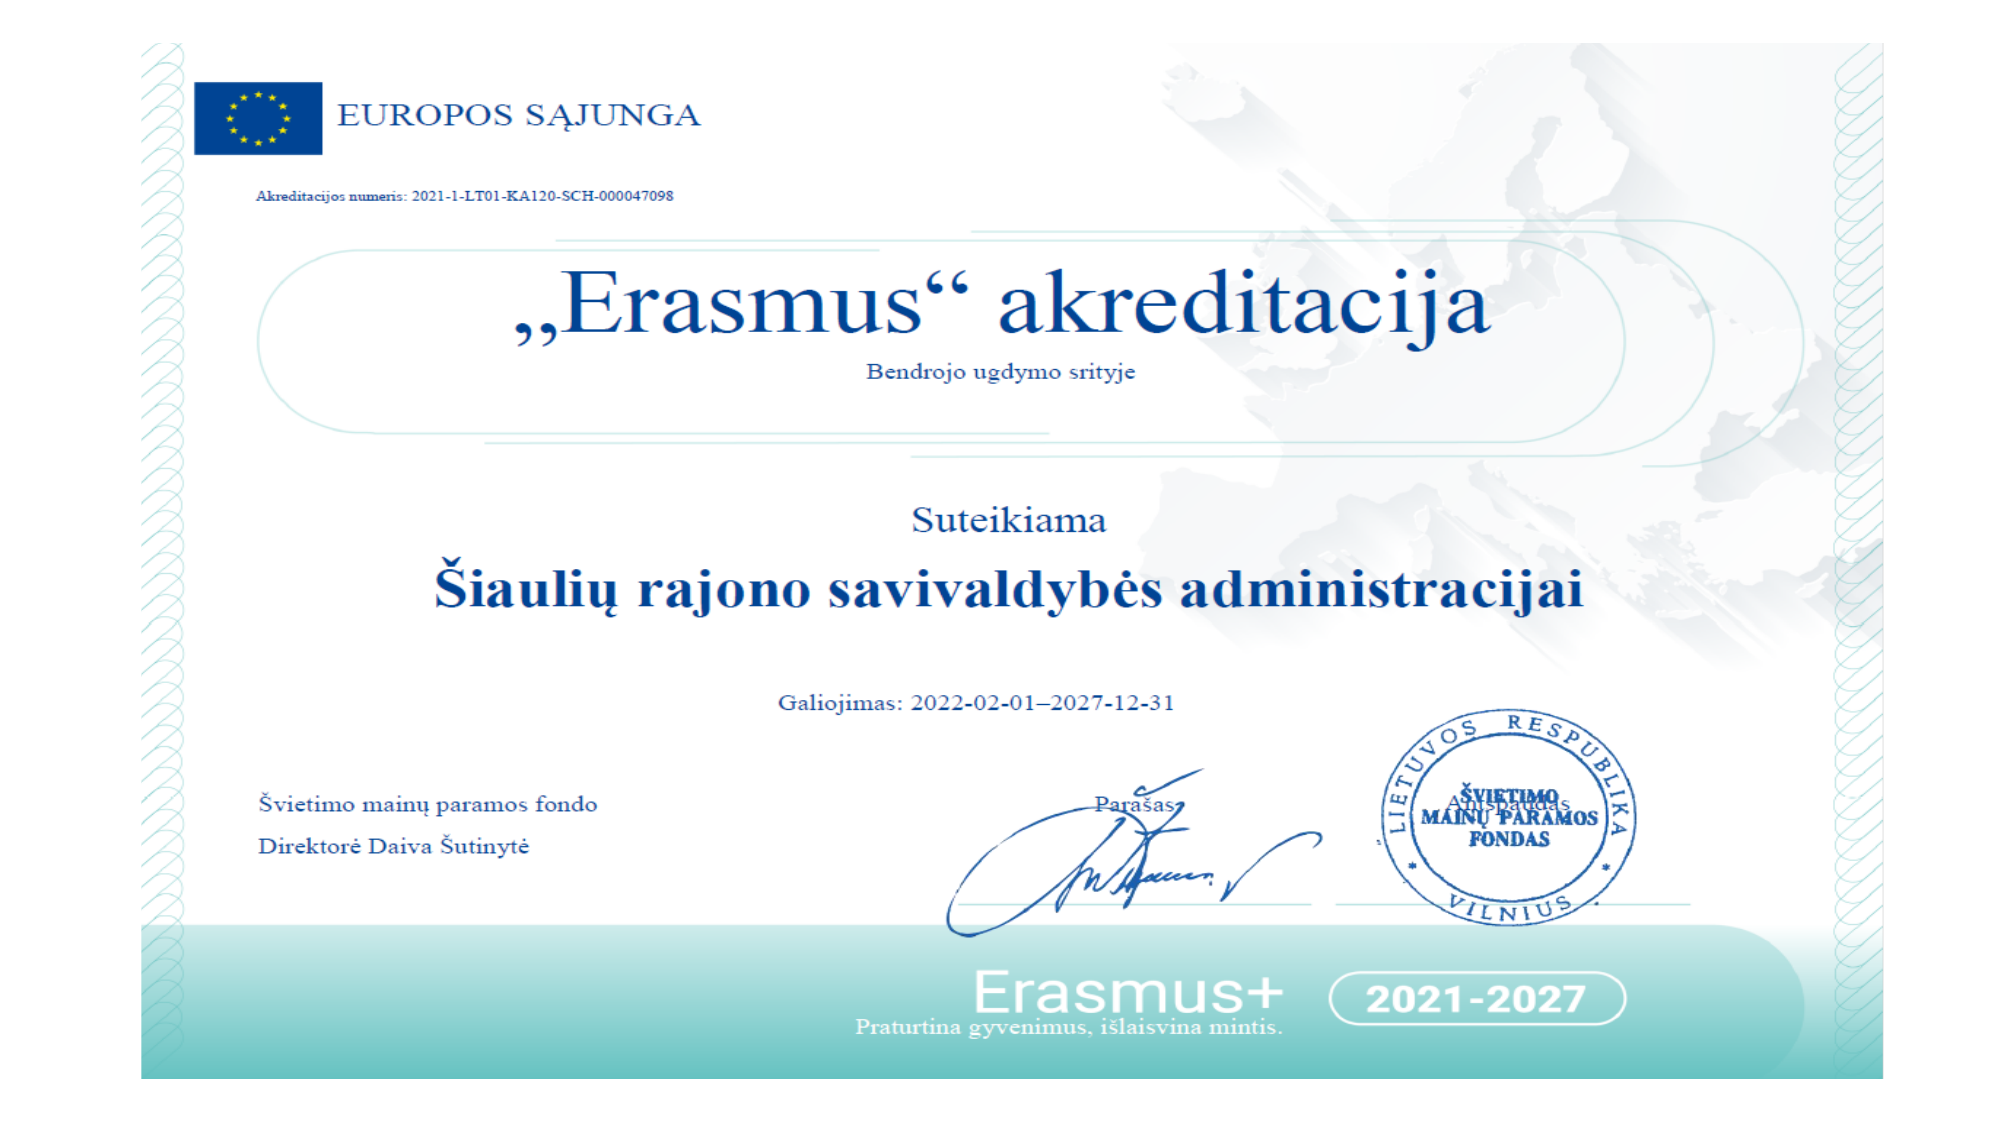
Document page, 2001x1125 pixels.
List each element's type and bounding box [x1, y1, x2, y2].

list [141, 43, 1884, 1079]
